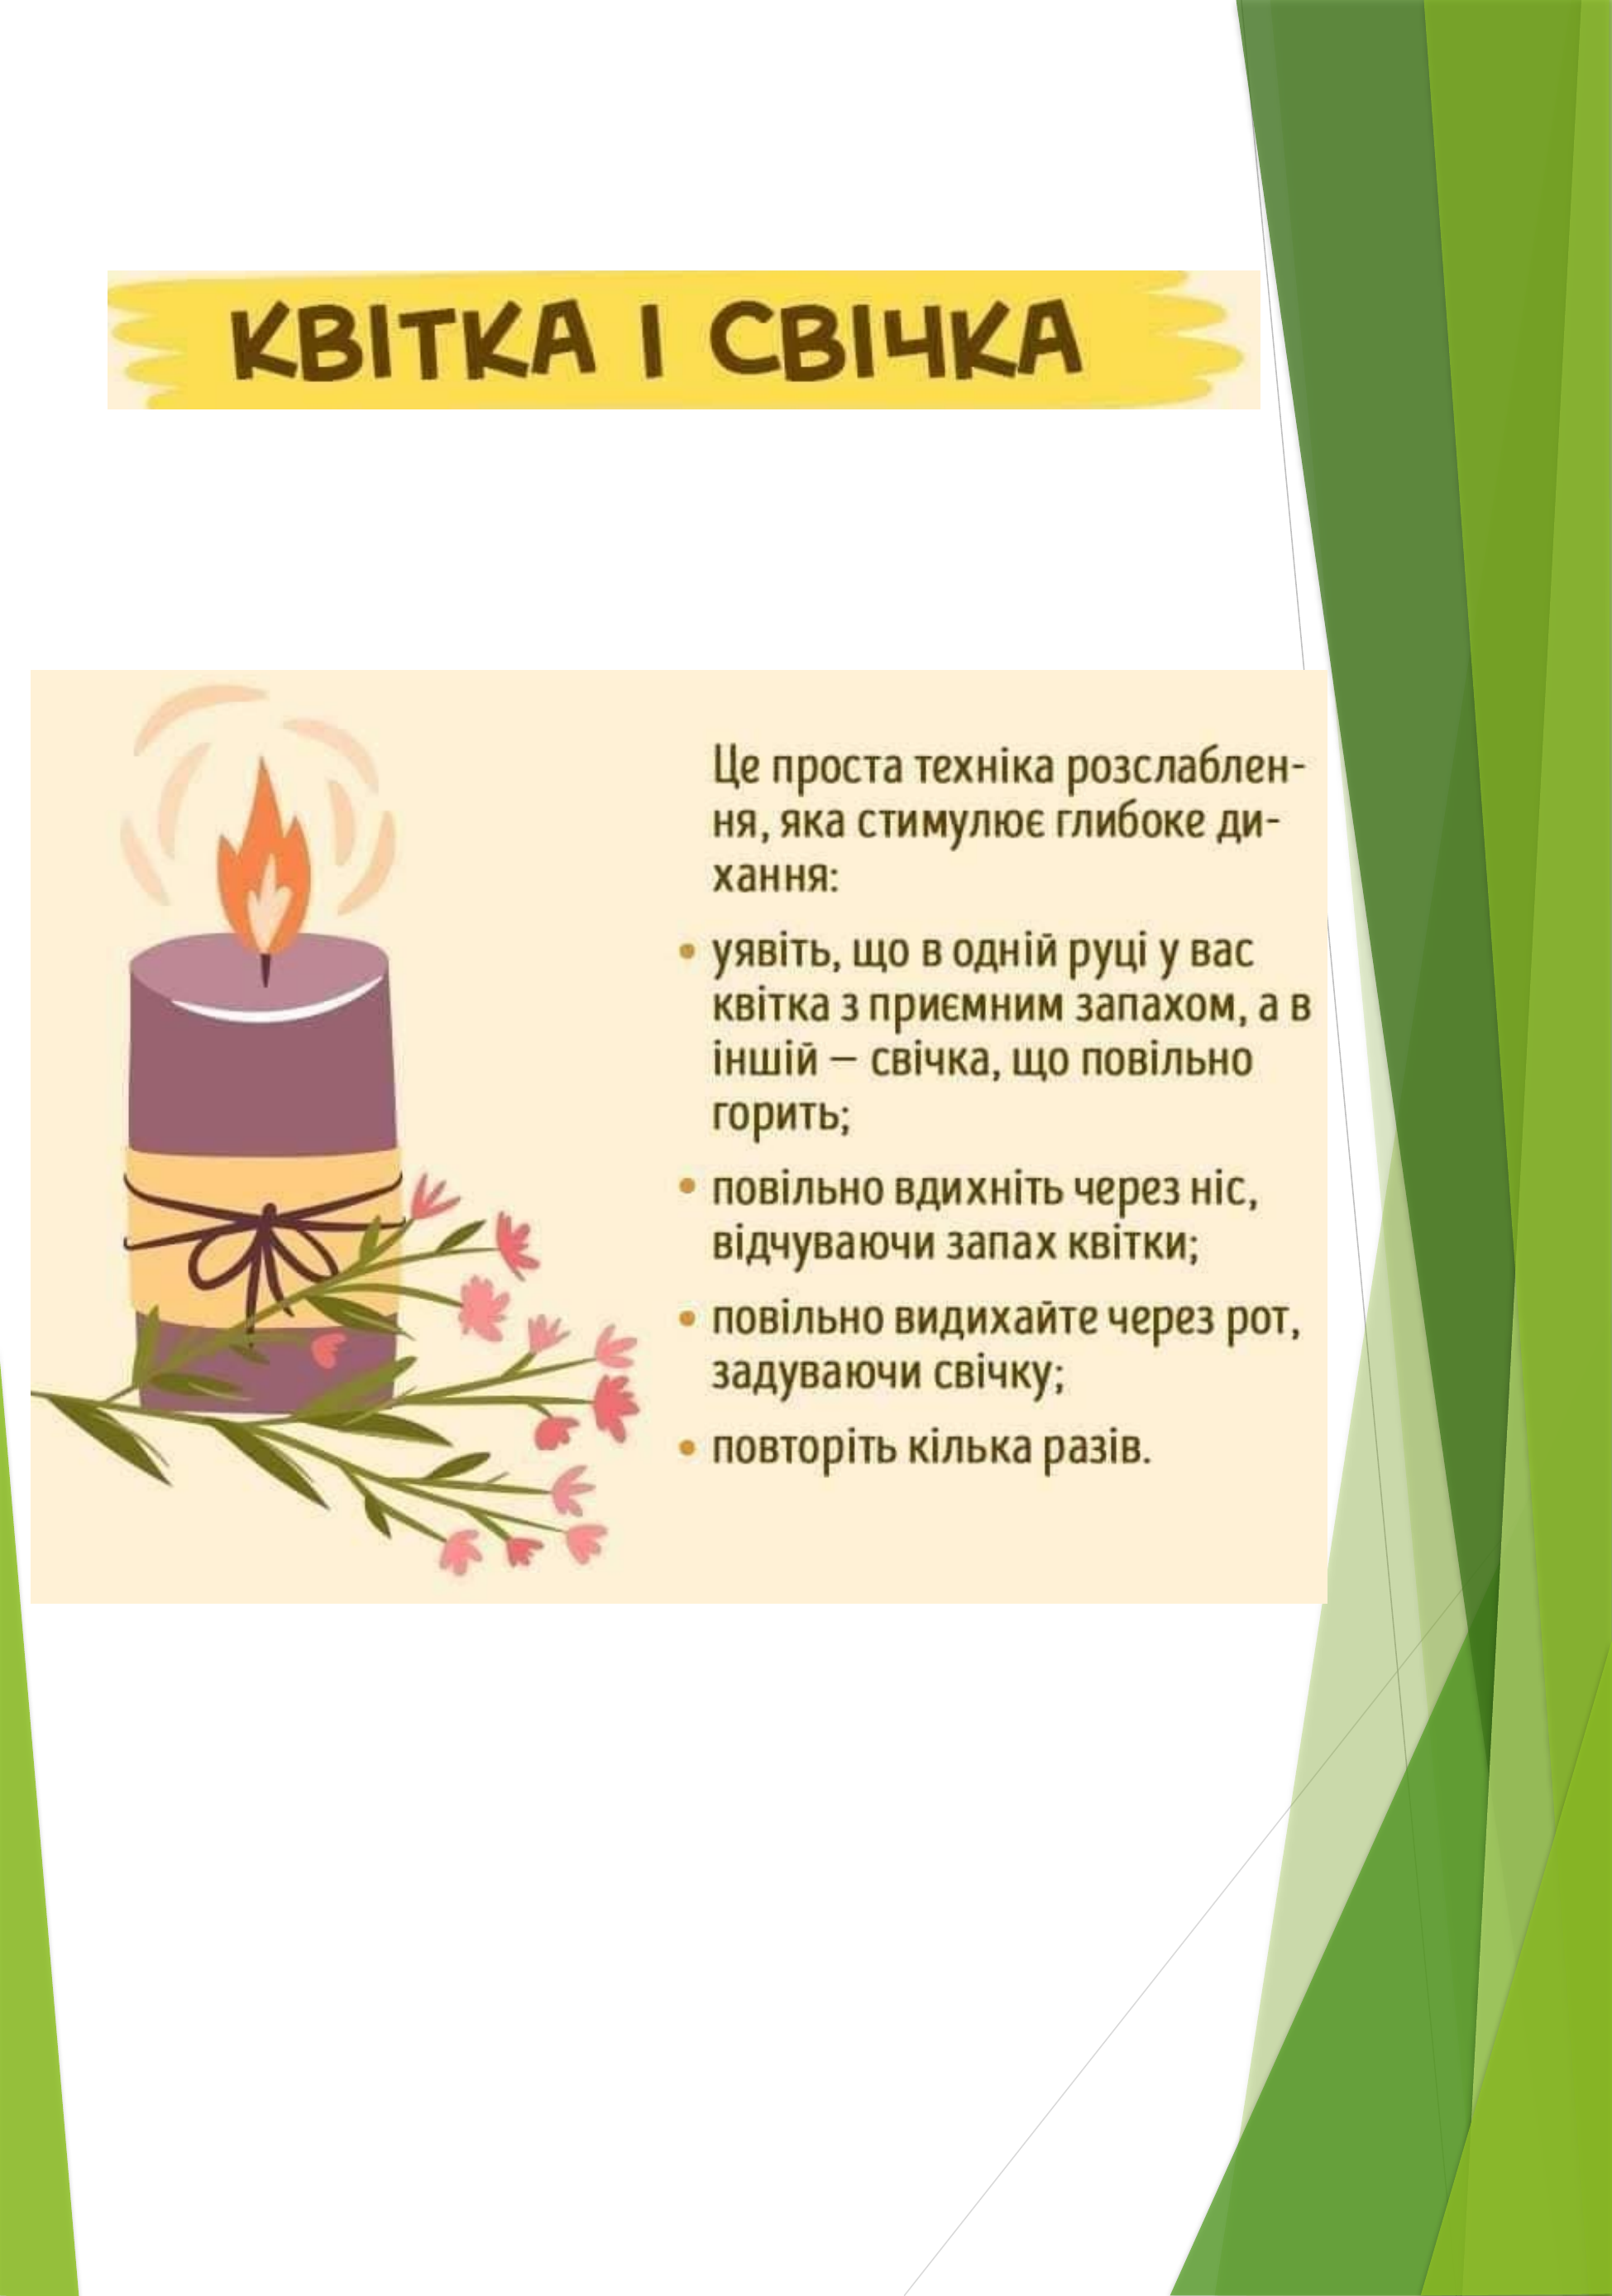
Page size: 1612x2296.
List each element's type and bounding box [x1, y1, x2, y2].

picture [107, 270, 1260, 410]
list [30, 669, 1328, 1604]
